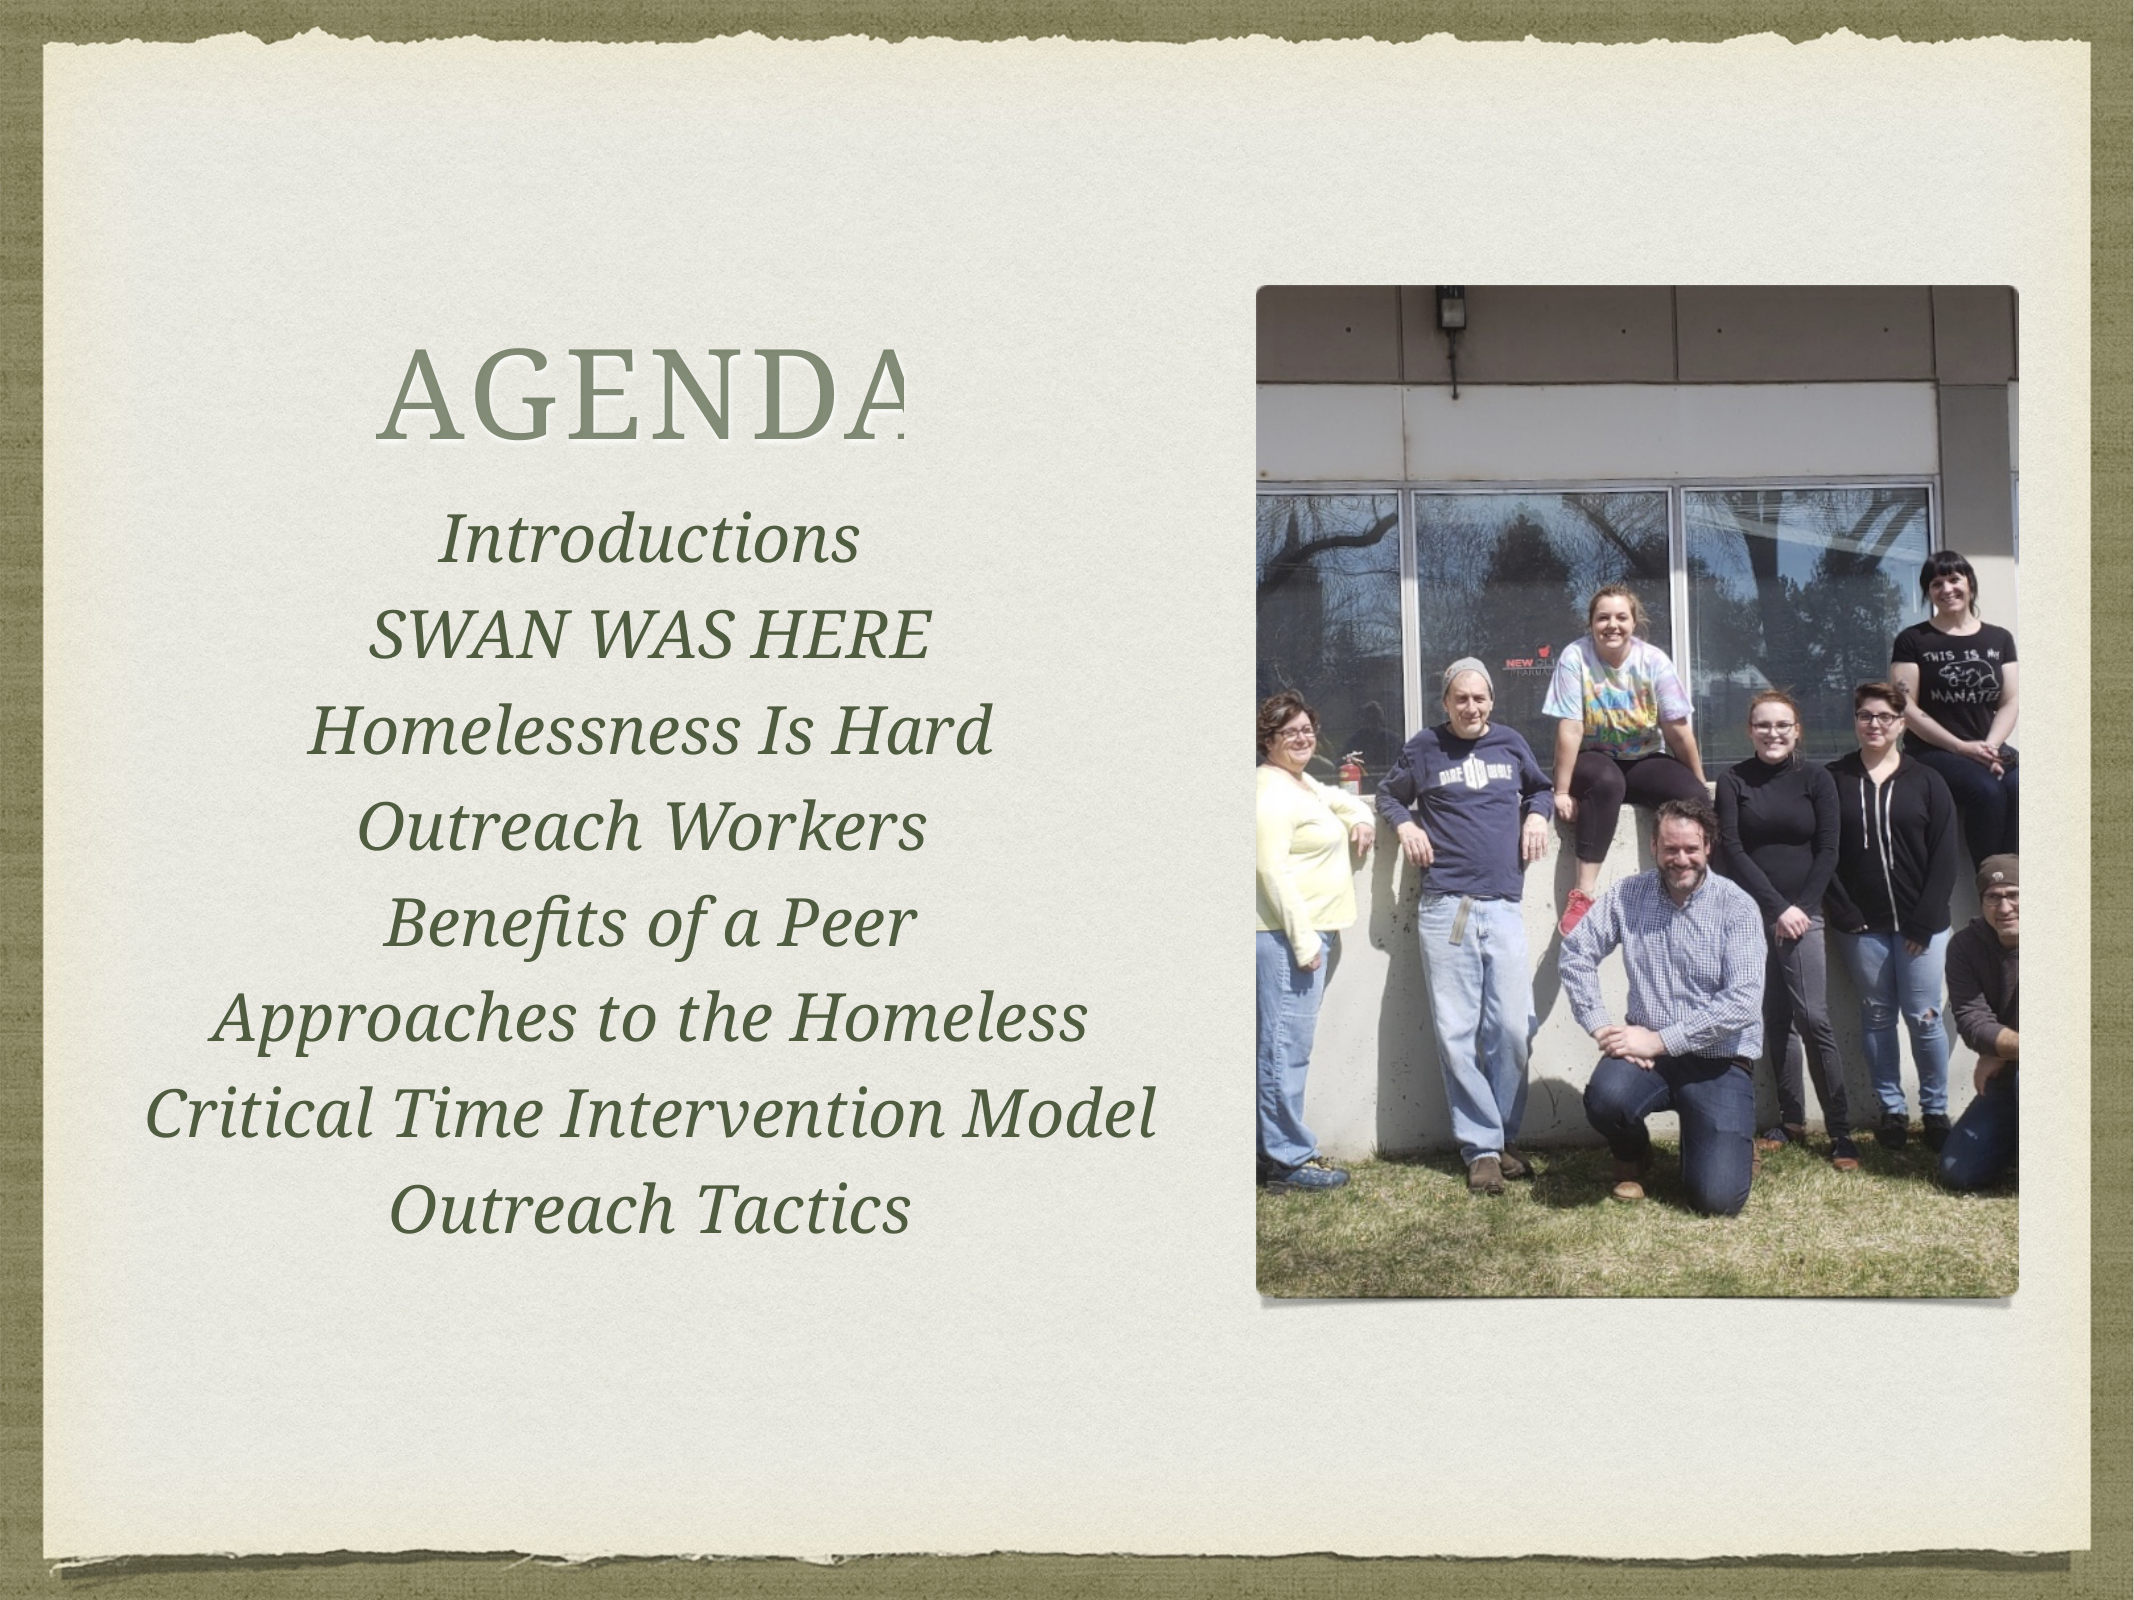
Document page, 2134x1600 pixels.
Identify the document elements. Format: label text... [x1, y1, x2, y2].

list Introductions SWAN WAS HERE Homelessness Is Hard Outreach Workers Benefits of a Peer Approaches to the Homeless Critical Time Intervention Model Outreach Tactics [49, 470, 1253, 1299]
picture [0, 0, 2134, 1600]
title Agenda [53, 197, 1257, 746]
